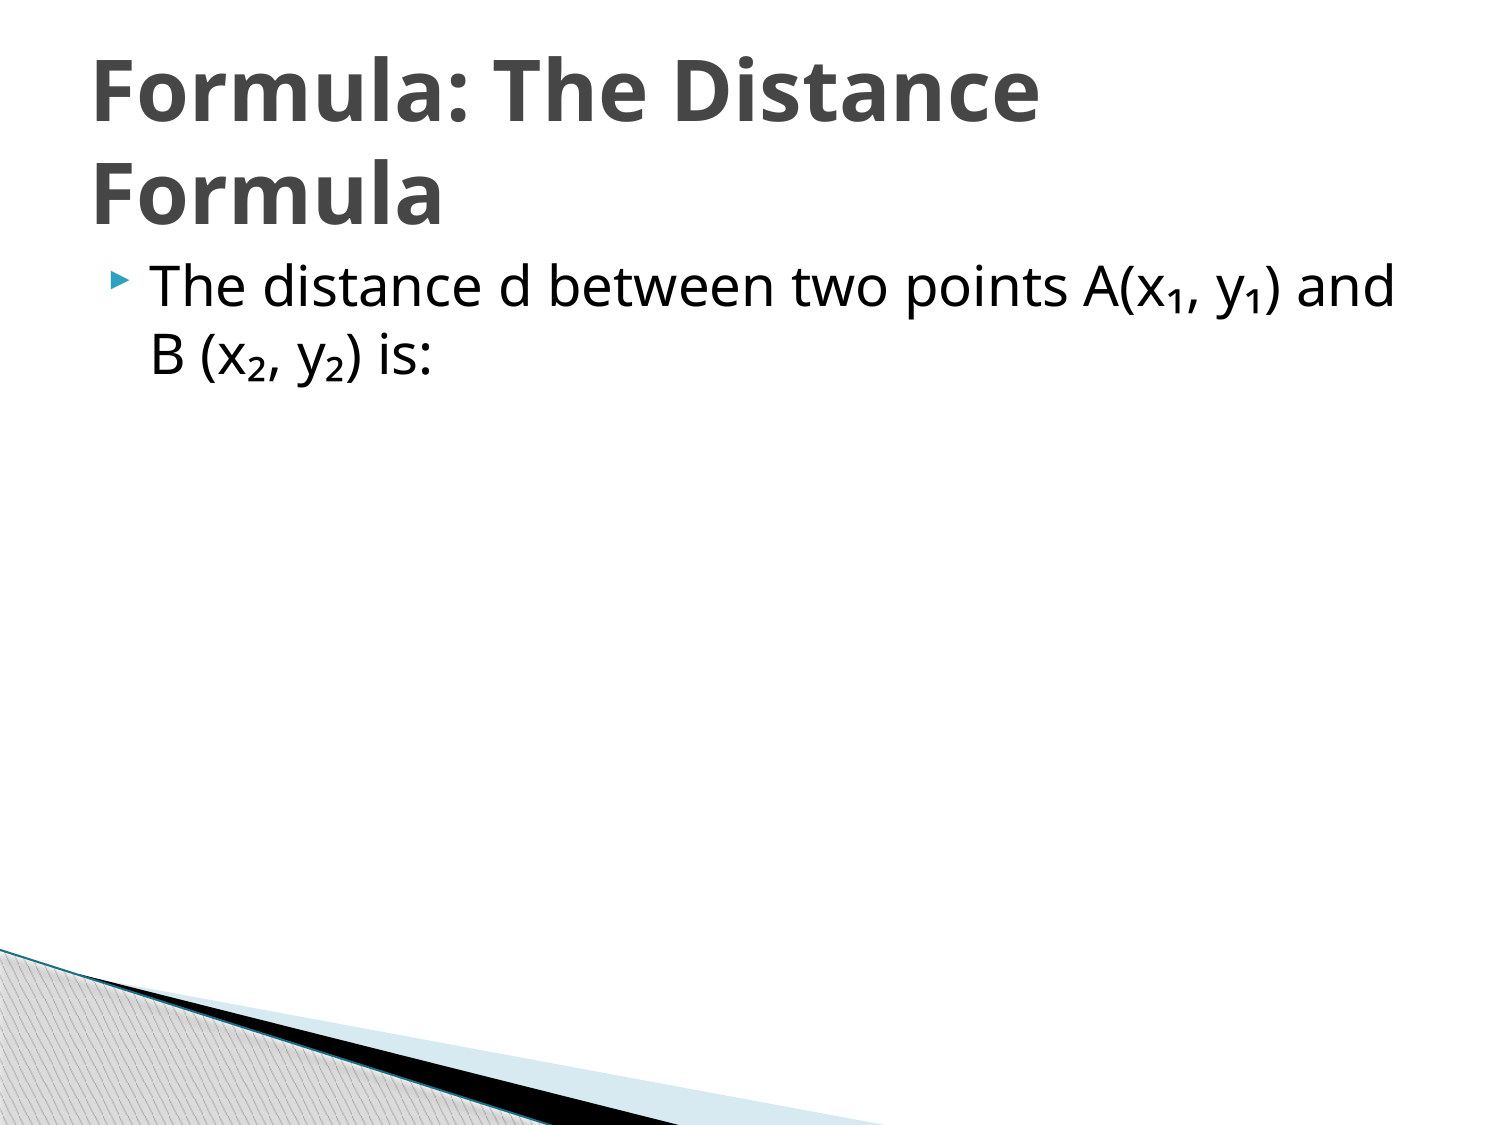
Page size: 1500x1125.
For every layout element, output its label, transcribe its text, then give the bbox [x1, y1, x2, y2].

list The distance d between two points A(x₁, y₁) and B (x₂, y₂) is: [75, 243, 1425, 986]
title Formula: The Distance Formula [75, 45, 1425, 233]
